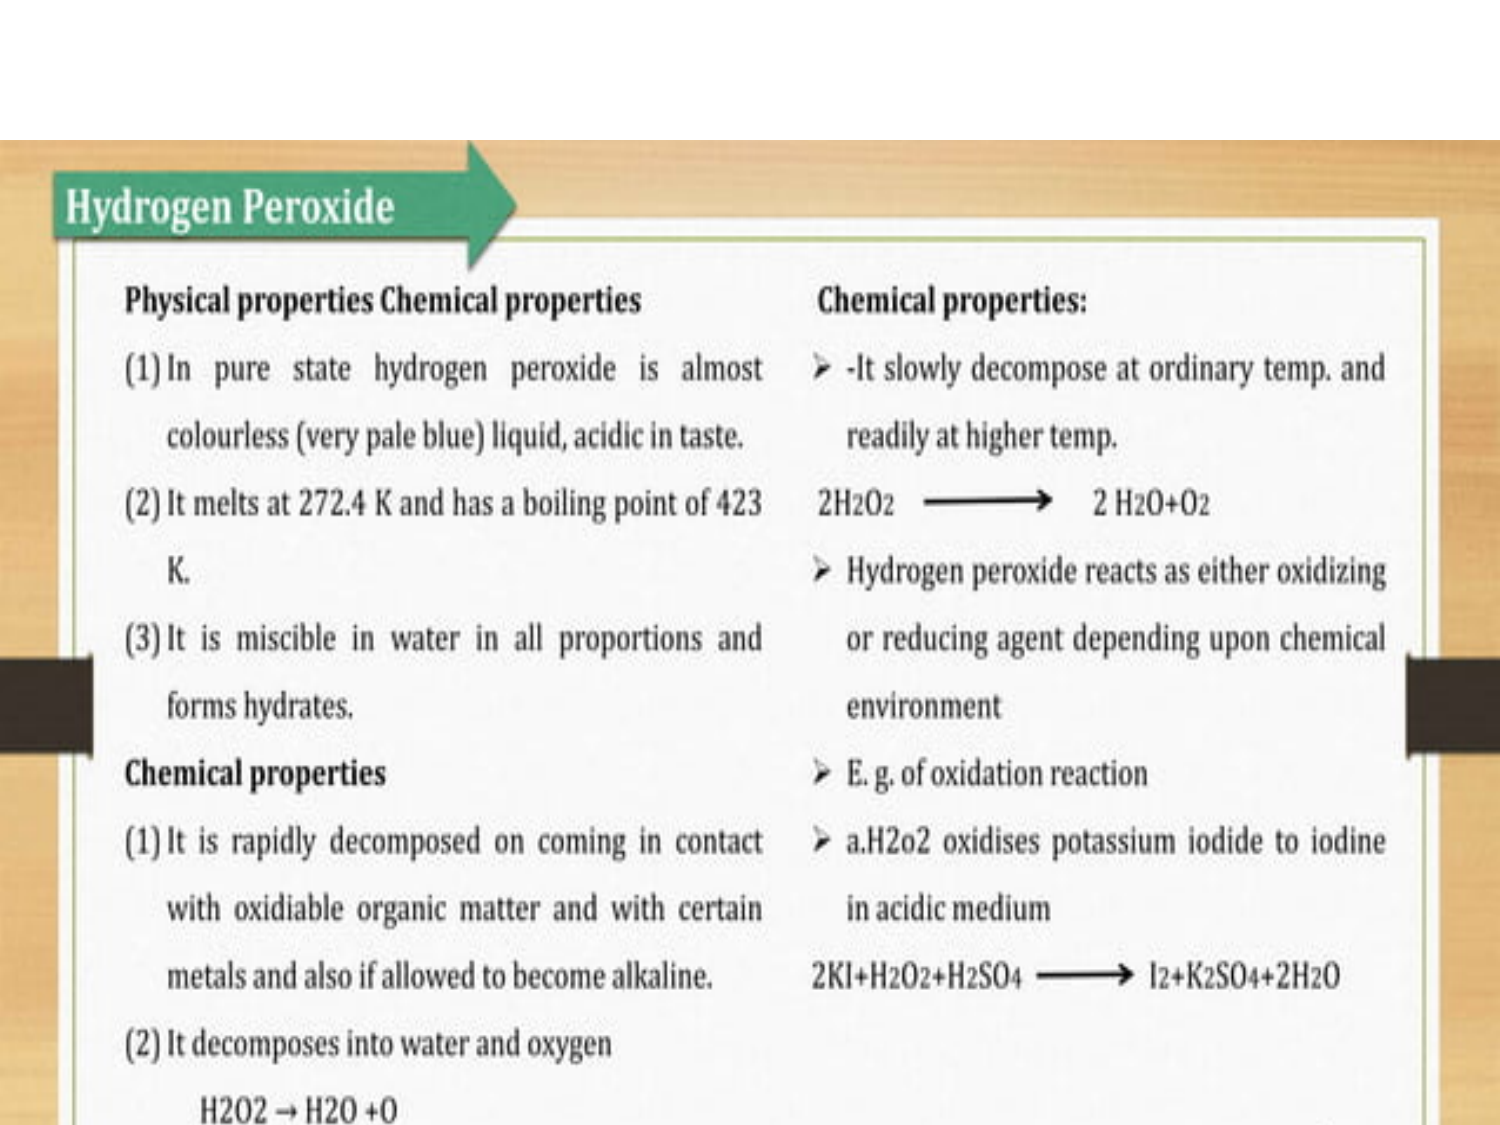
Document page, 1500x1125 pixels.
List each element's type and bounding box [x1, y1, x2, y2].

picture [0, 139, 1500, 1125]
